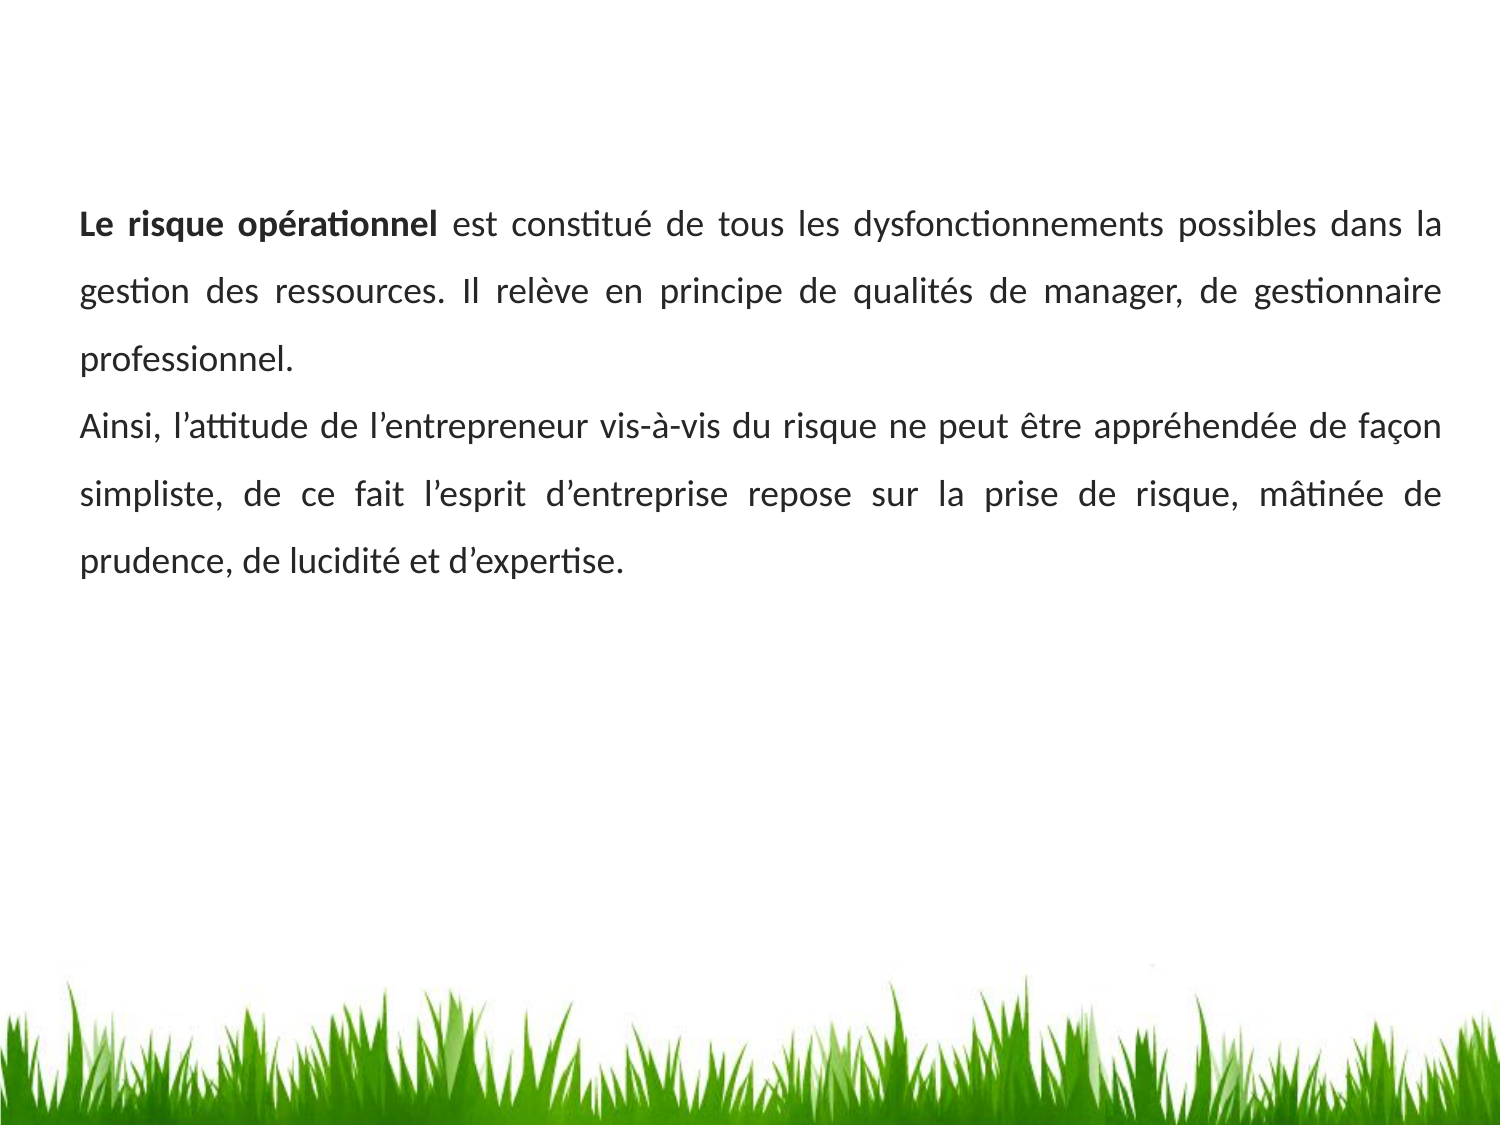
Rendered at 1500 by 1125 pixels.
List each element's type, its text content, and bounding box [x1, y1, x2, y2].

picture [0, 962, 1500, 1125]
text_box Le risque opérationnel est constitué de tous les dysfonctionnements possibles dans la gestion des ressources. Il relève en principe de qualités de manager, de gestionnaire professionnel. Ainsi, l’attitude de l’entrepreneur vis-à-vis du risque ne peut être appréhendée de façon simpliste, de ce fait l’esprit d’entreprise repose sur la prise de risque, mâtinée de prudence, de lucidité et d’expertise. [64, 169, 1459, 589]
